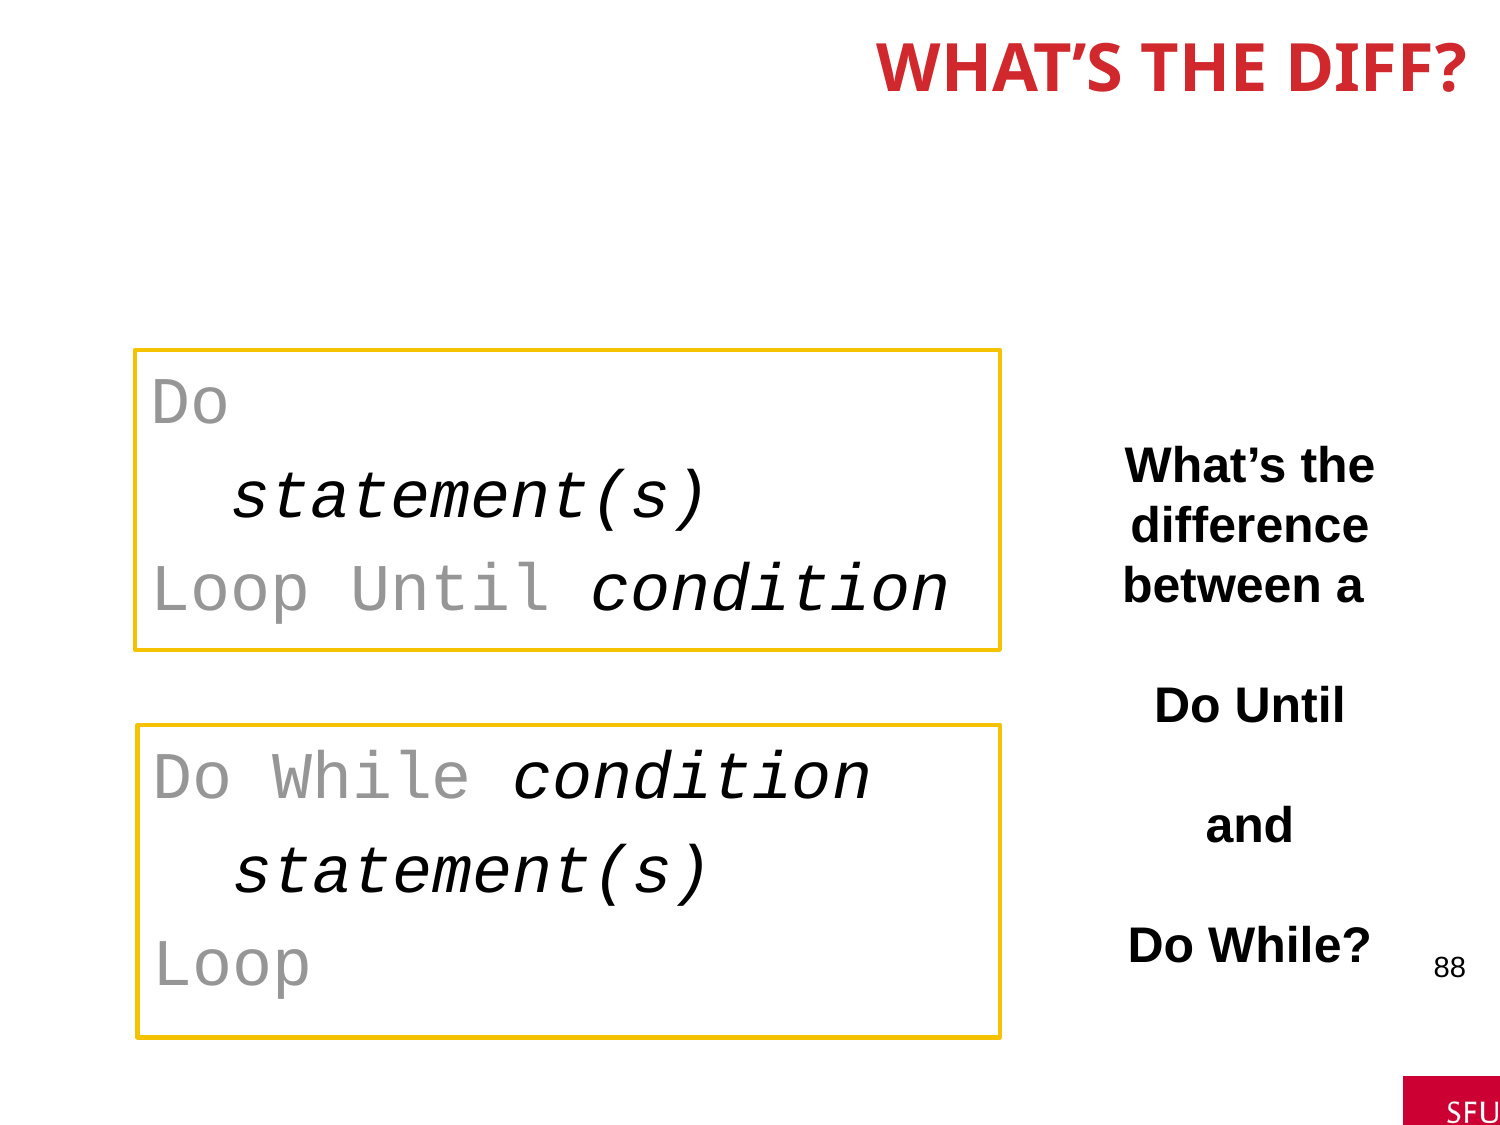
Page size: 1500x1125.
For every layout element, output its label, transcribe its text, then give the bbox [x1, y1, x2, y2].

slide_number 88 [1400, 940, 1500, 1026]
text_box Do statement(s) Loop Until condition [133, 348, 1002, 652]
text_box What’s the difference between a Do Until and Do While? [1087, 424, 1413, 980]
picture [1403, 1076, 1500, 1125]
title What’s the diff? [24, 20, 1483, 113]
text_box Do While condition statement(s) Loop [135, 723, 1002, 1040]
